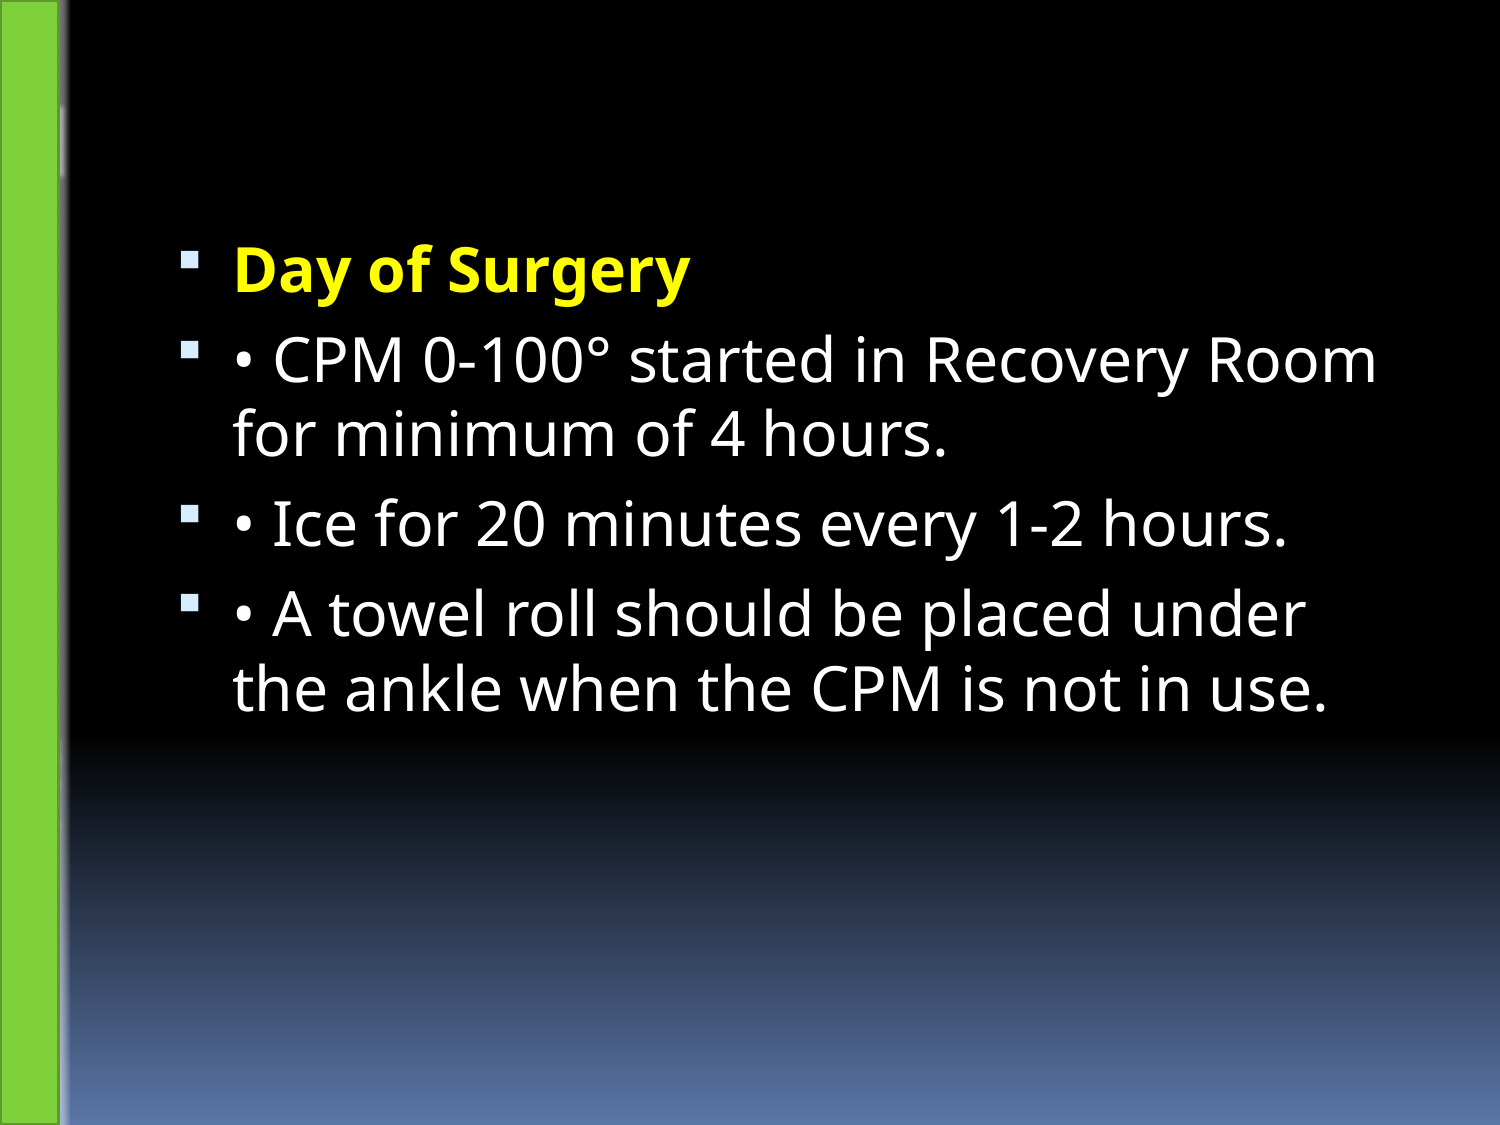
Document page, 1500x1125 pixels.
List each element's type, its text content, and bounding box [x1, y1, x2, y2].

list Day of Surgery • CPM 0-100° started in Recovery Room for minimum of 4 hours. • Ice for 20 minutes every 1-2 hours. • A towel roll should be placed under the ankle when the CPM is not in use. [150, 222, 1425, 1079]
text_box [0, 0, 60, 1125]
